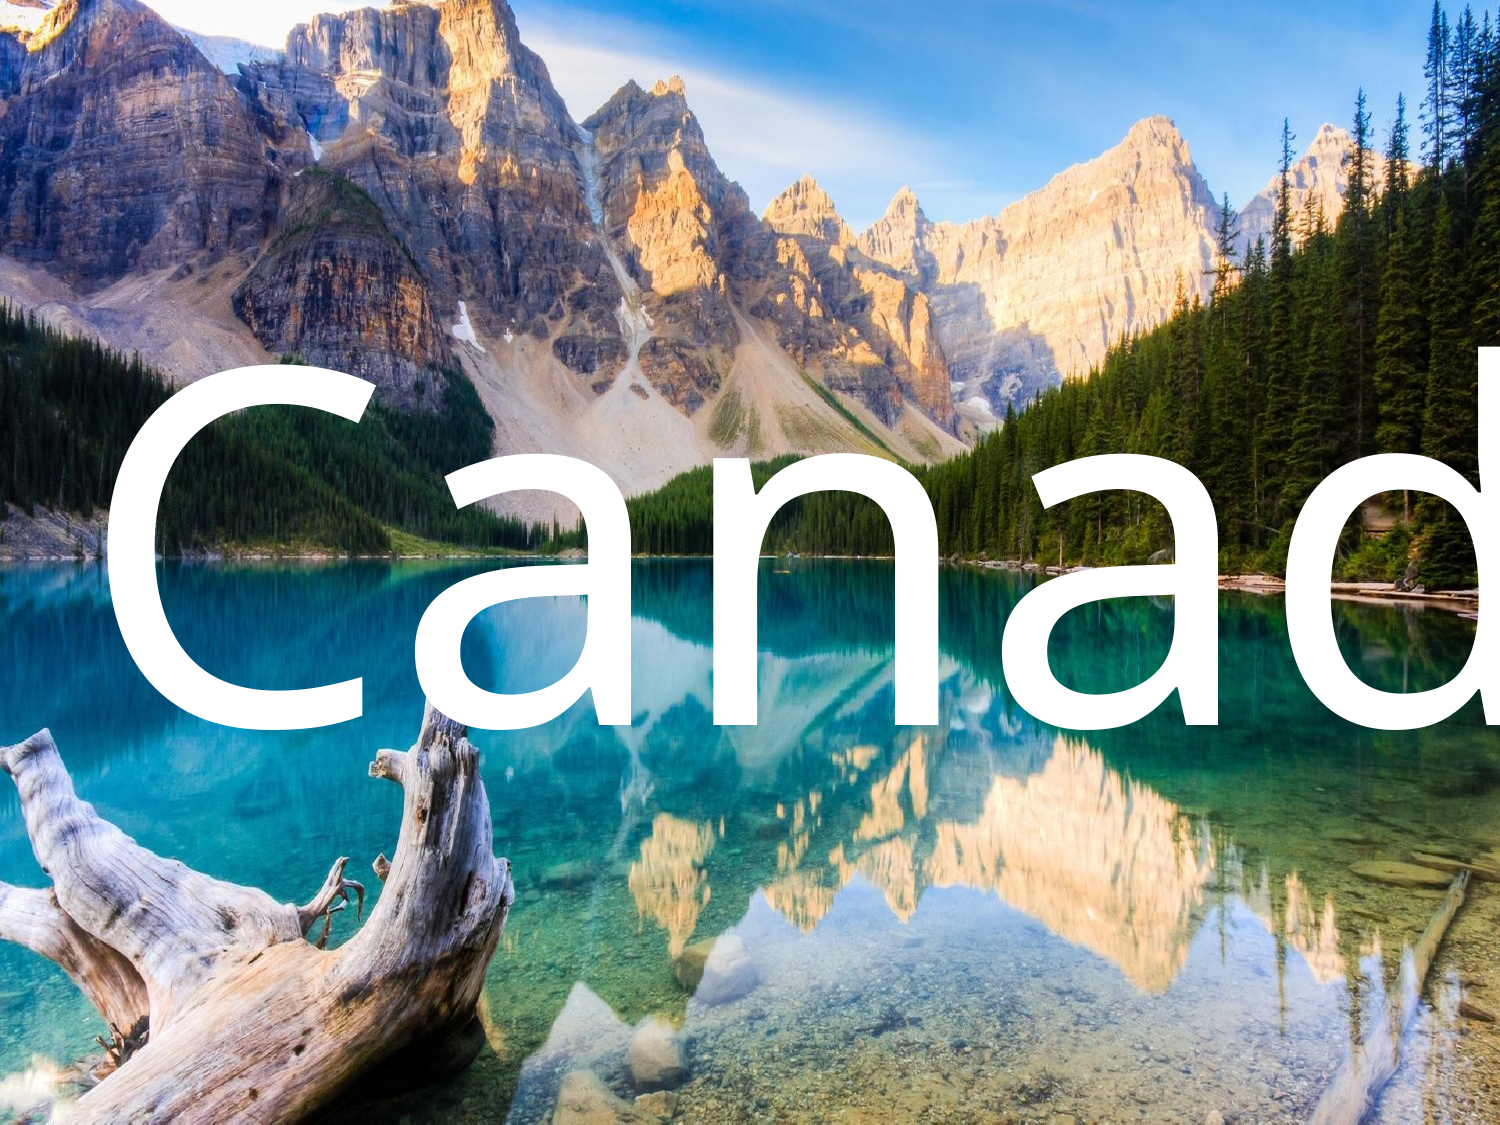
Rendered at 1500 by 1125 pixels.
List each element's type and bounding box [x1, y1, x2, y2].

list [3, 0, 1497, 1122]
